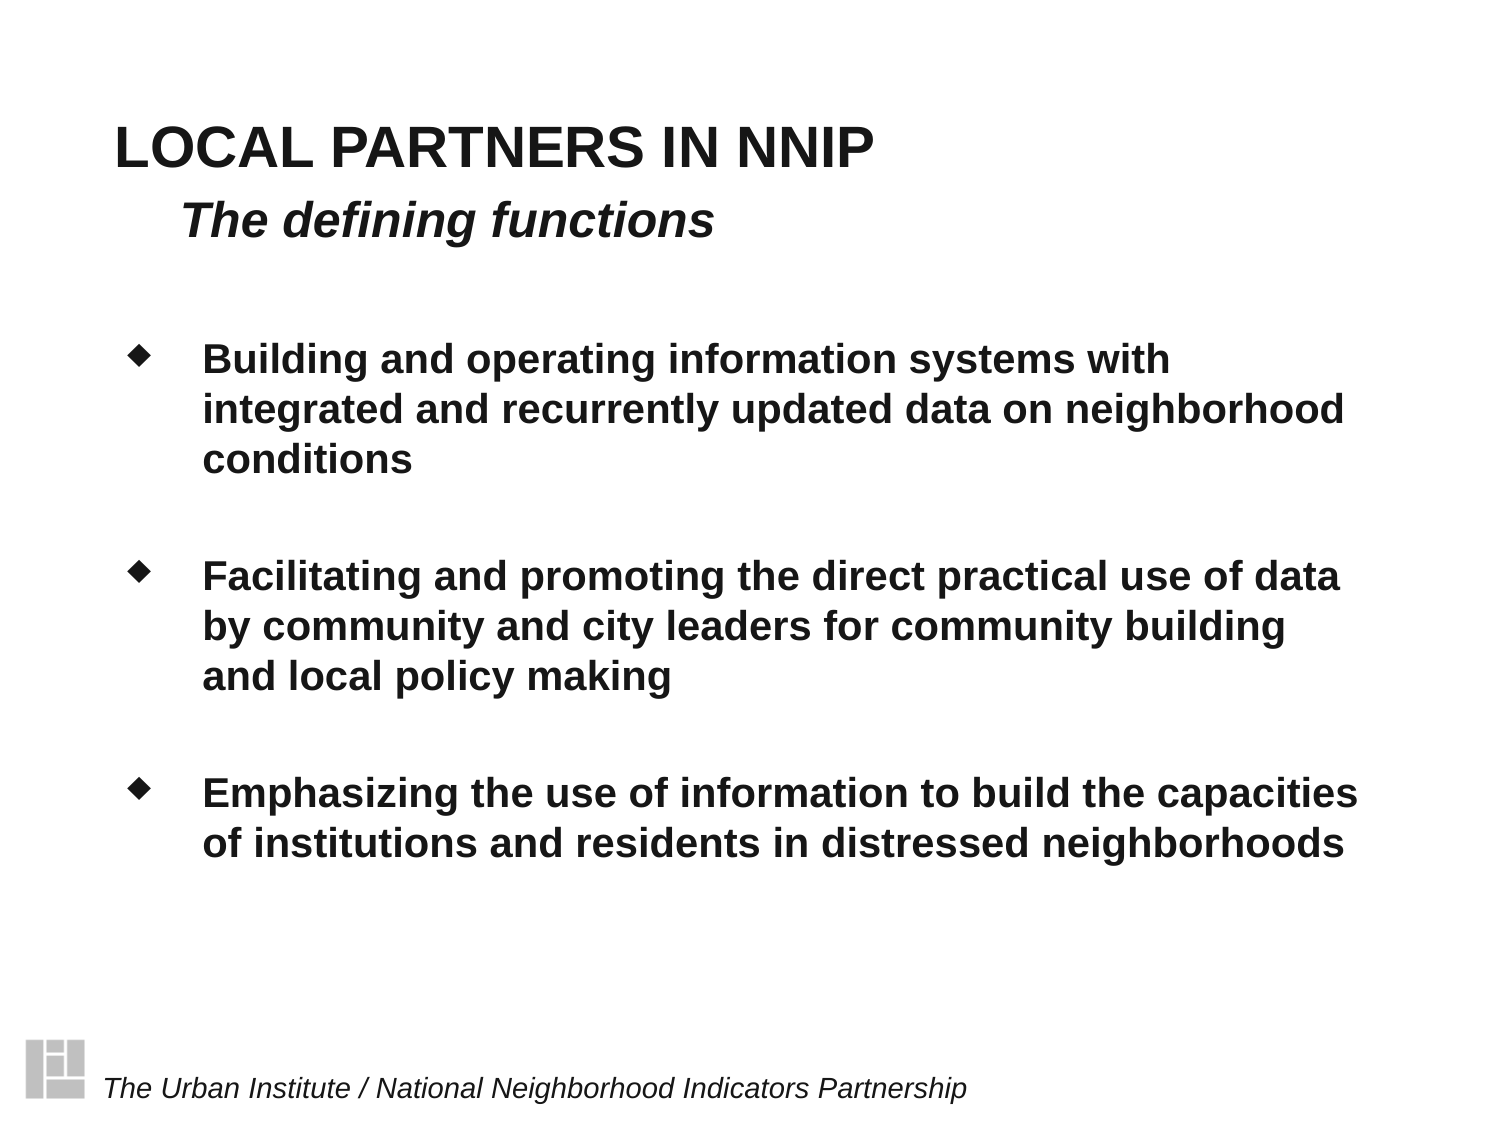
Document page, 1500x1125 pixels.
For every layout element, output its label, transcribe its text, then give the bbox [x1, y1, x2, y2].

picture [23, 1037, 88, 1102]
list Building and operating information systems with integrated and recurrently updated data on neighborhood conditions Facilitating and promoting the direct practical use of data by community and city leaders for community building and local policy making Emphasizing the use of information to build the capacities of institutions and residents in distressed neighborhoods [112, 324, 1381, 1125]
title LOCAL PARTNERS IN NNIP The defining functions [99, 162, 1375, 257]
